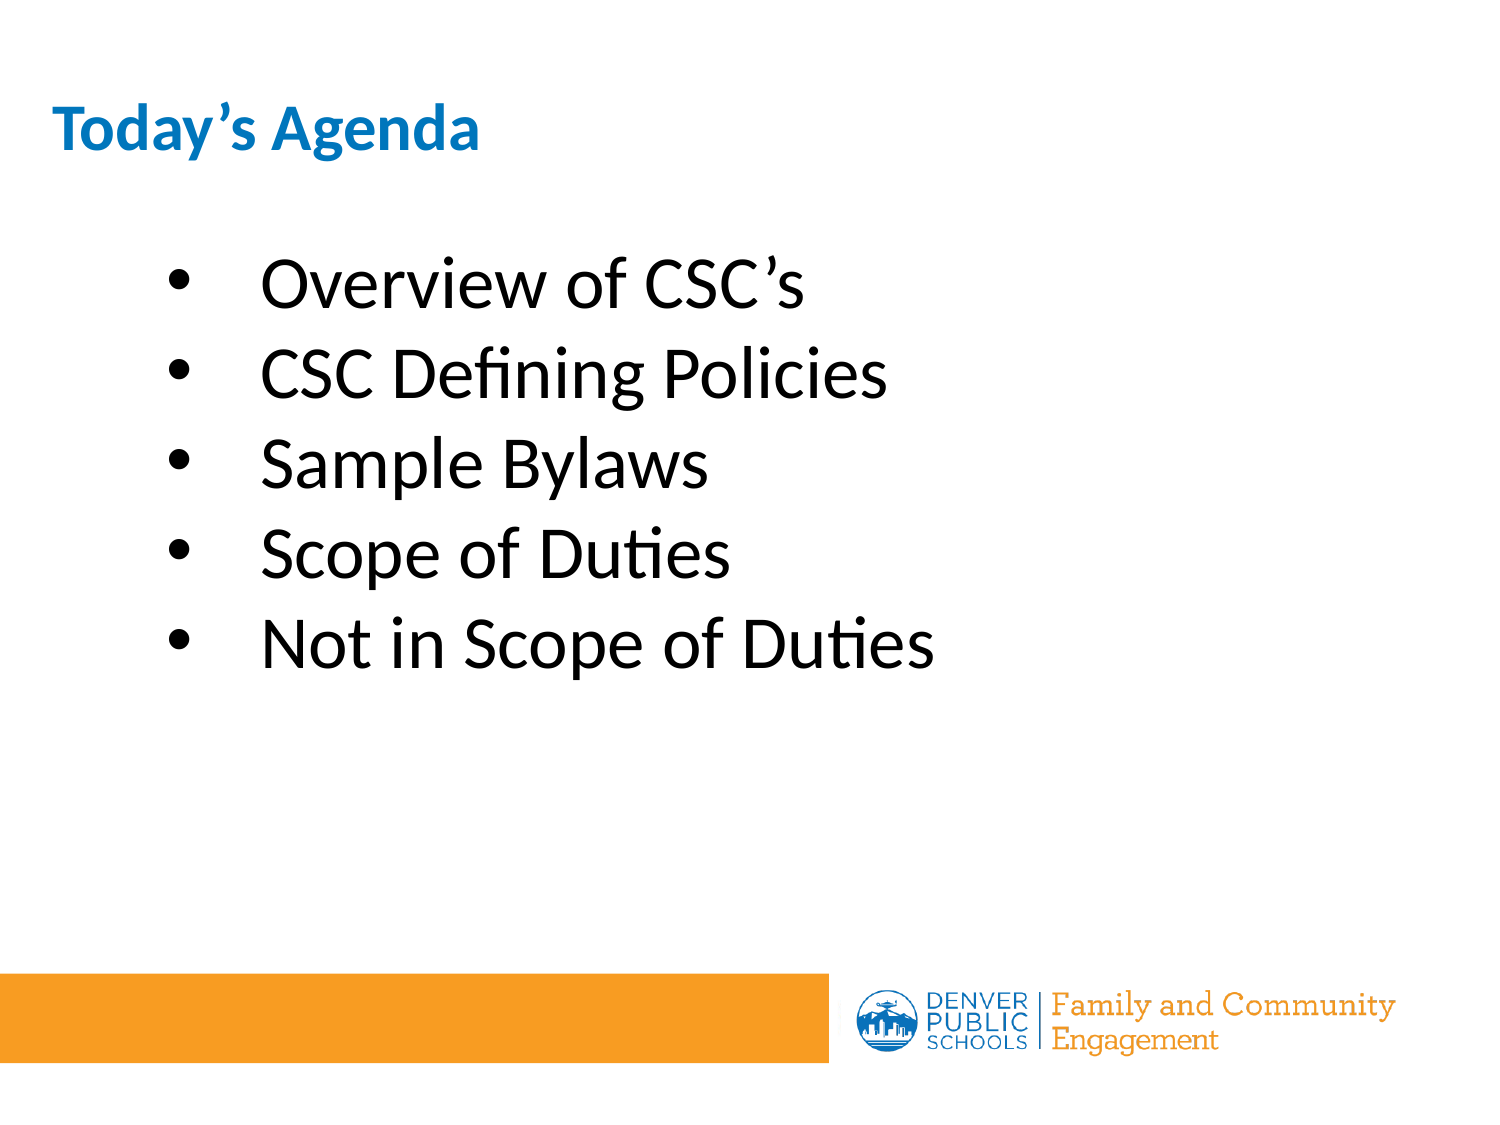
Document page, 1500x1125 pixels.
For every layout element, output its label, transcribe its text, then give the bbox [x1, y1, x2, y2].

text_box Today’s Agenda [37, 76, 1425, 172]
picture [829, 973, 1415, 1068]
text_box Overview of CSC’s CSC Defining Policies Sample Bylaws Scope of Duties Not in Scope of Duties [151, 226, 1245, 691]
